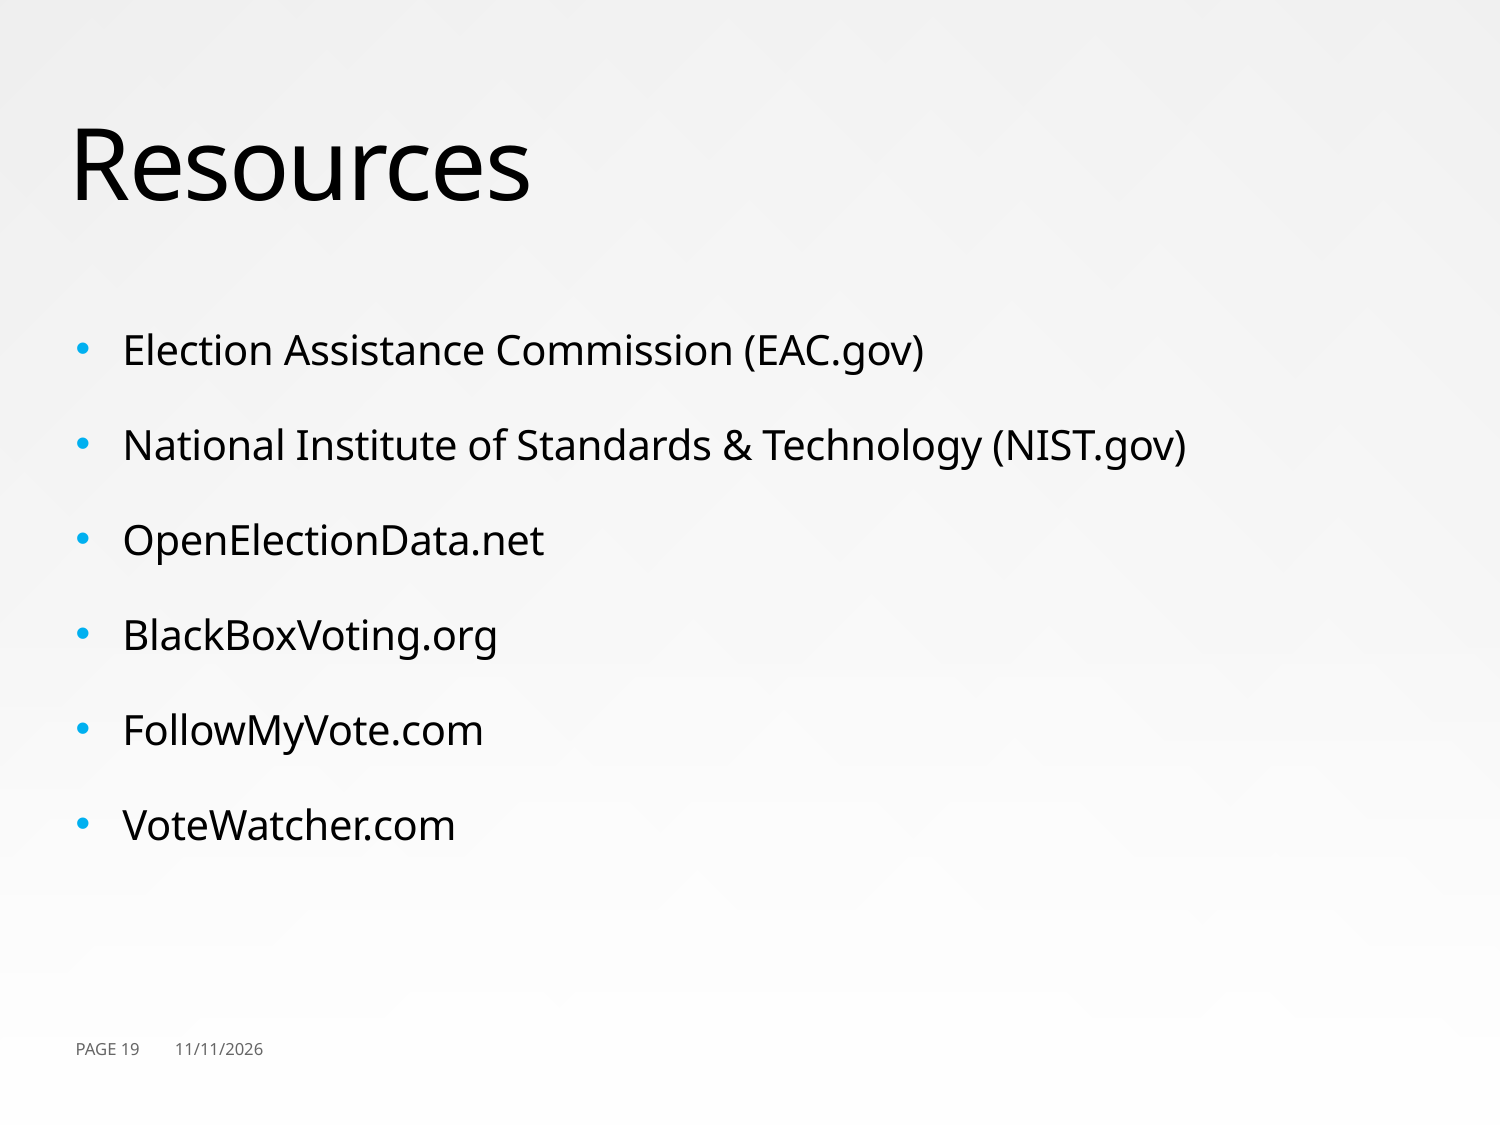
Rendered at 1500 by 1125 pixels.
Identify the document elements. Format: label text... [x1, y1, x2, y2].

slide_number PAGE 19 [75, 1037, 175, 1063]
list Election Assistance Commission (EAC.gov) National Institute of Standards & Technology (NIST.gov) OpenElectionData.net BlackBoxVoting.org FollowMyVote.com VoteWatcher.com [75, 296, 1254, 975]
title Resources [68, 40, 1427, 229]
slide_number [175, 1037, 326, 1063]
